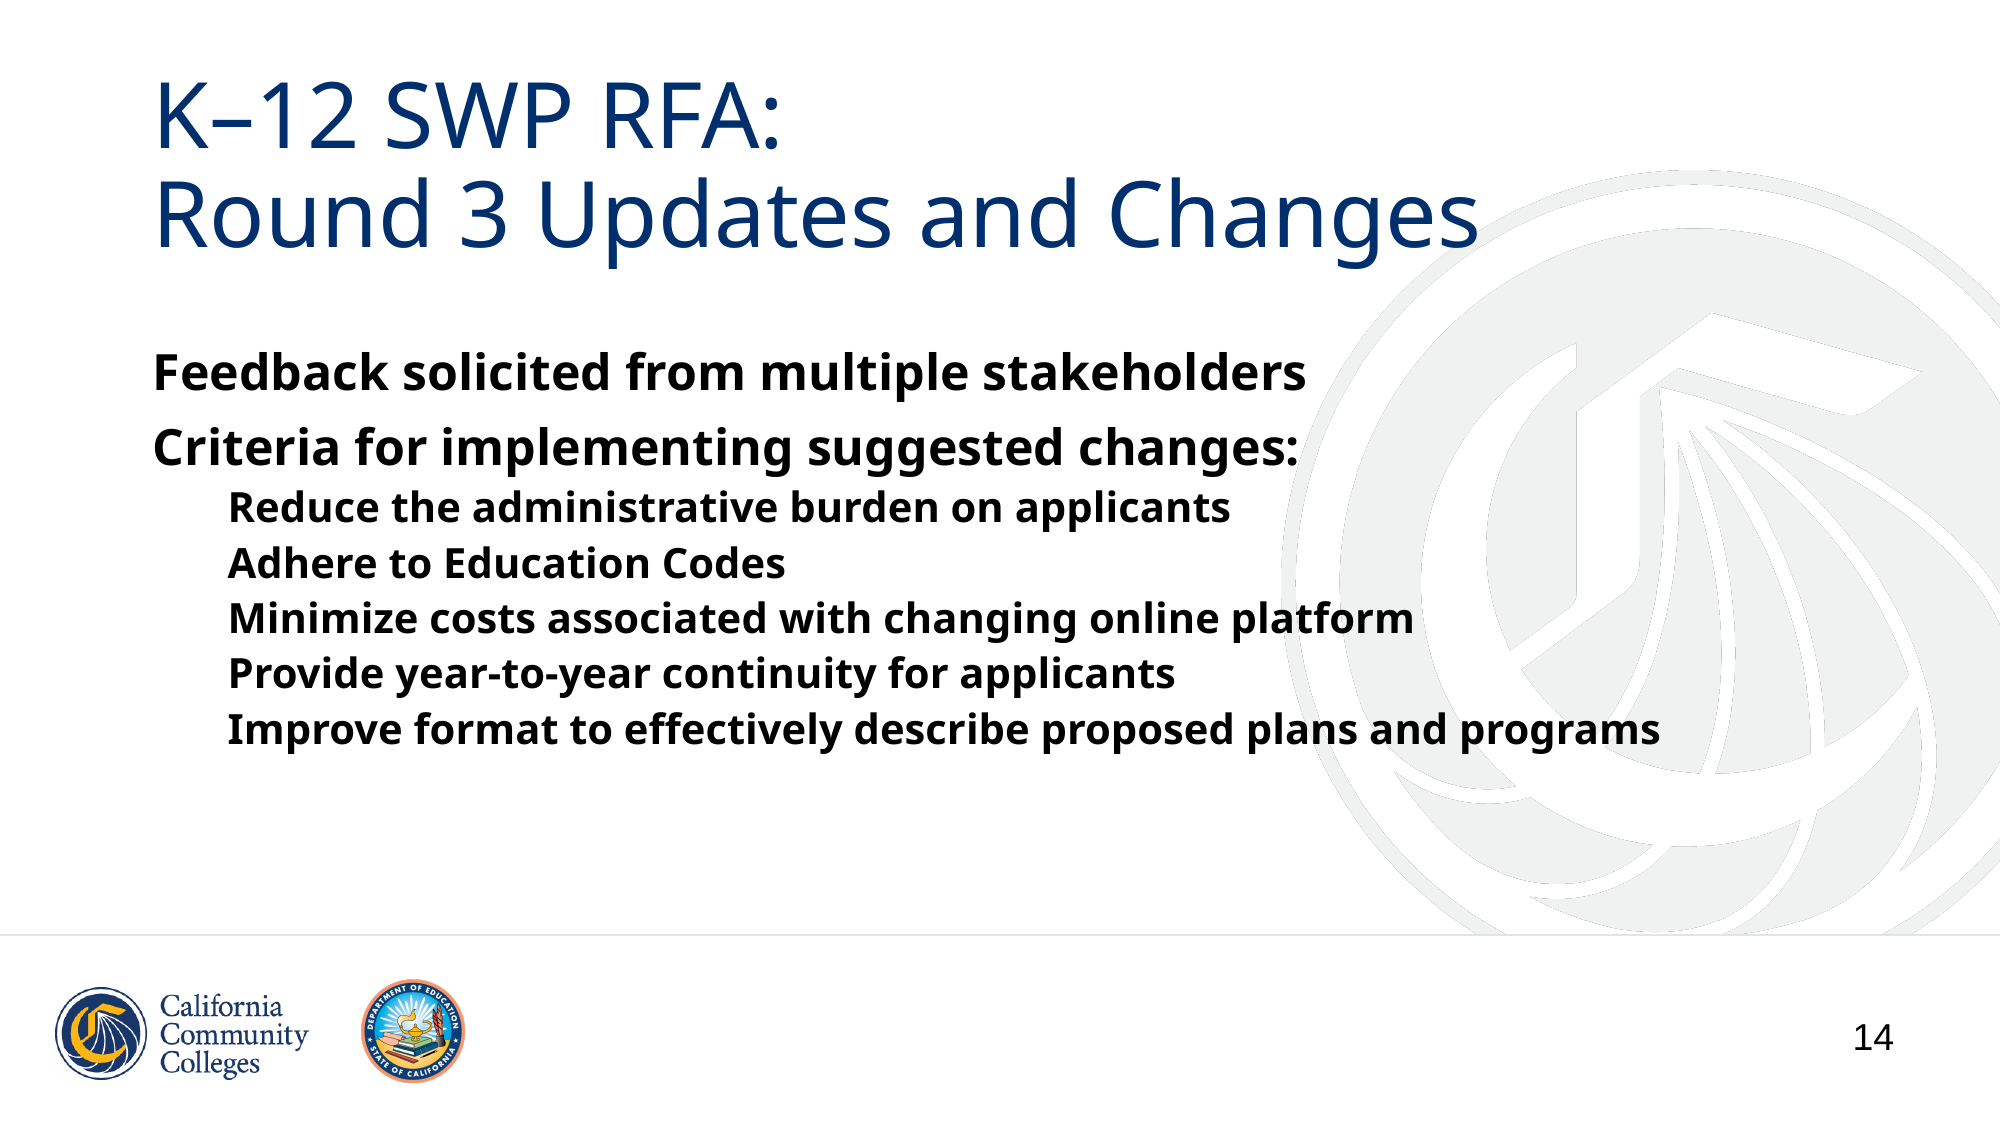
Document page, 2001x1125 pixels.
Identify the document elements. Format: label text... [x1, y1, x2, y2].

picture [52, 984, 312, 1083]
title K–12 SWP RFA: Round 3 Updates and Changes [137, 59, 1863, 278]
picture [361, 979, 465, 1083]
picture [1281, 170, 2000, 934]
slide_number 14 [1459, 1005, 1909, 1066]
list Feedback solicited from multiple stakeholders Criteria for implementing suggested changes: Reduce the administrative burden on applicants Adhere to Education Codes Minimize costs associated with changing online platform Provide year-to-year continuity for applicants Improve format to effectively describe proposed plans and programs [137, 310, 1863, 911]
